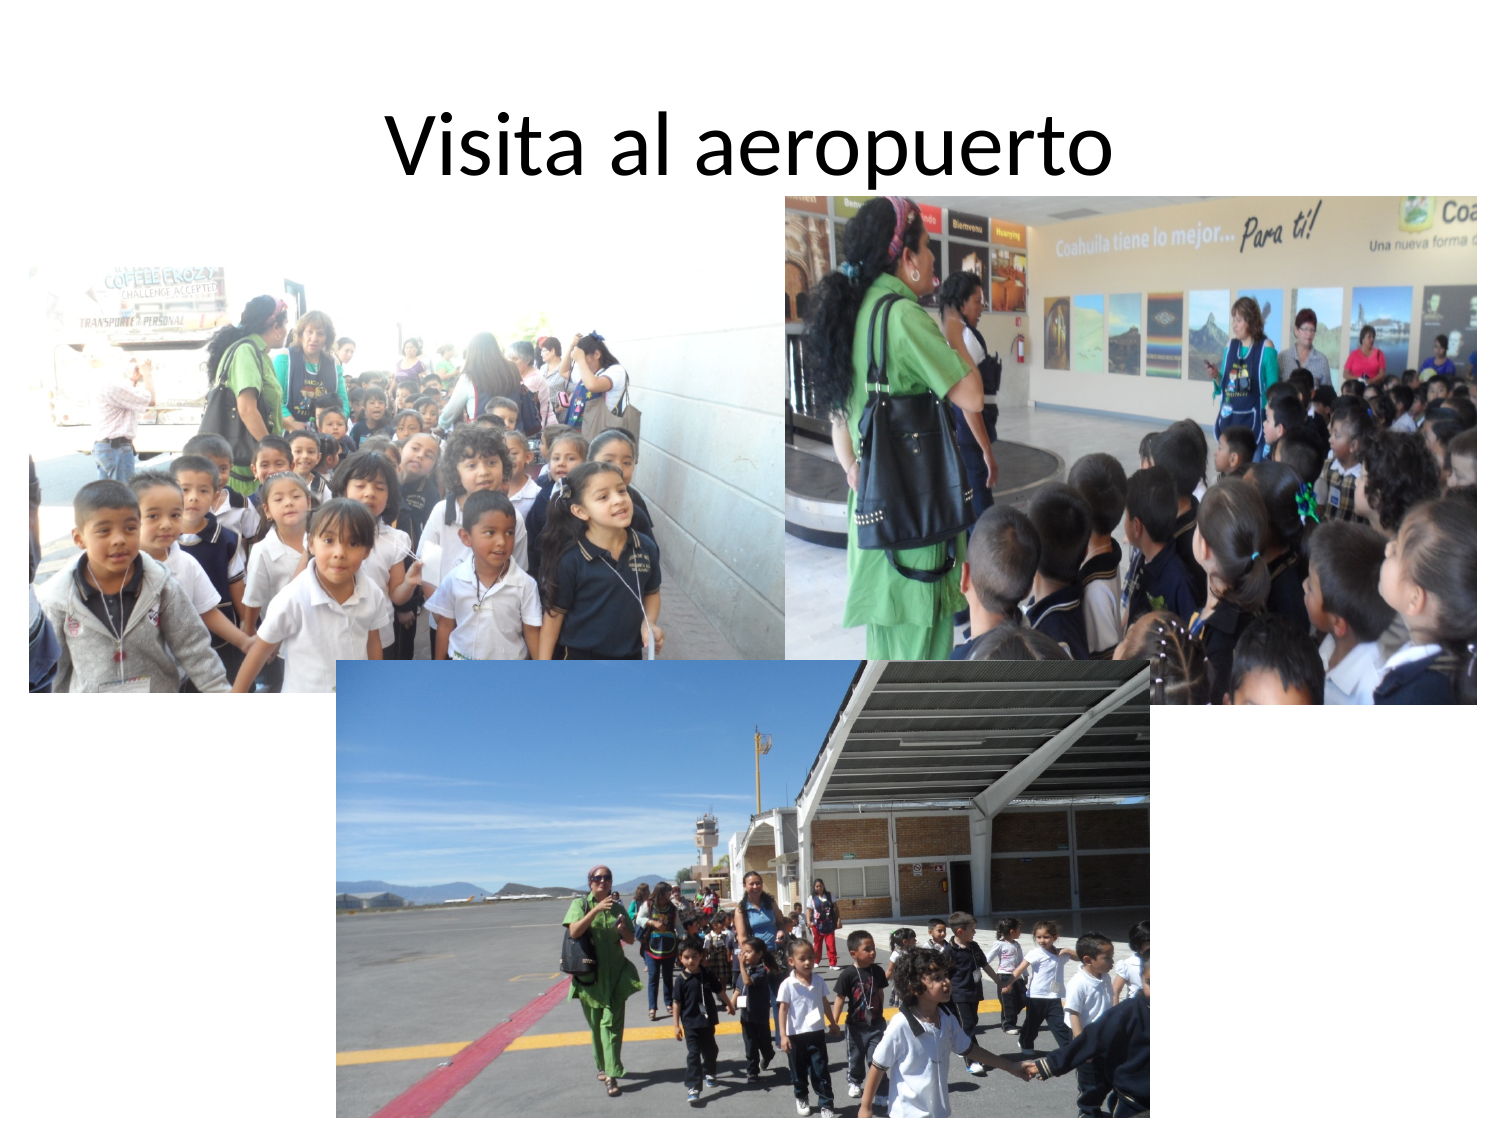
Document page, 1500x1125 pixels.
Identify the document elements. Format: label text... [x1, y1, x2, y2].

picture [336, 196, 1477, 1118]
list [29, 266, 780, 693]
title Visita al aeropuerto [75, 45, 1425, 233]
